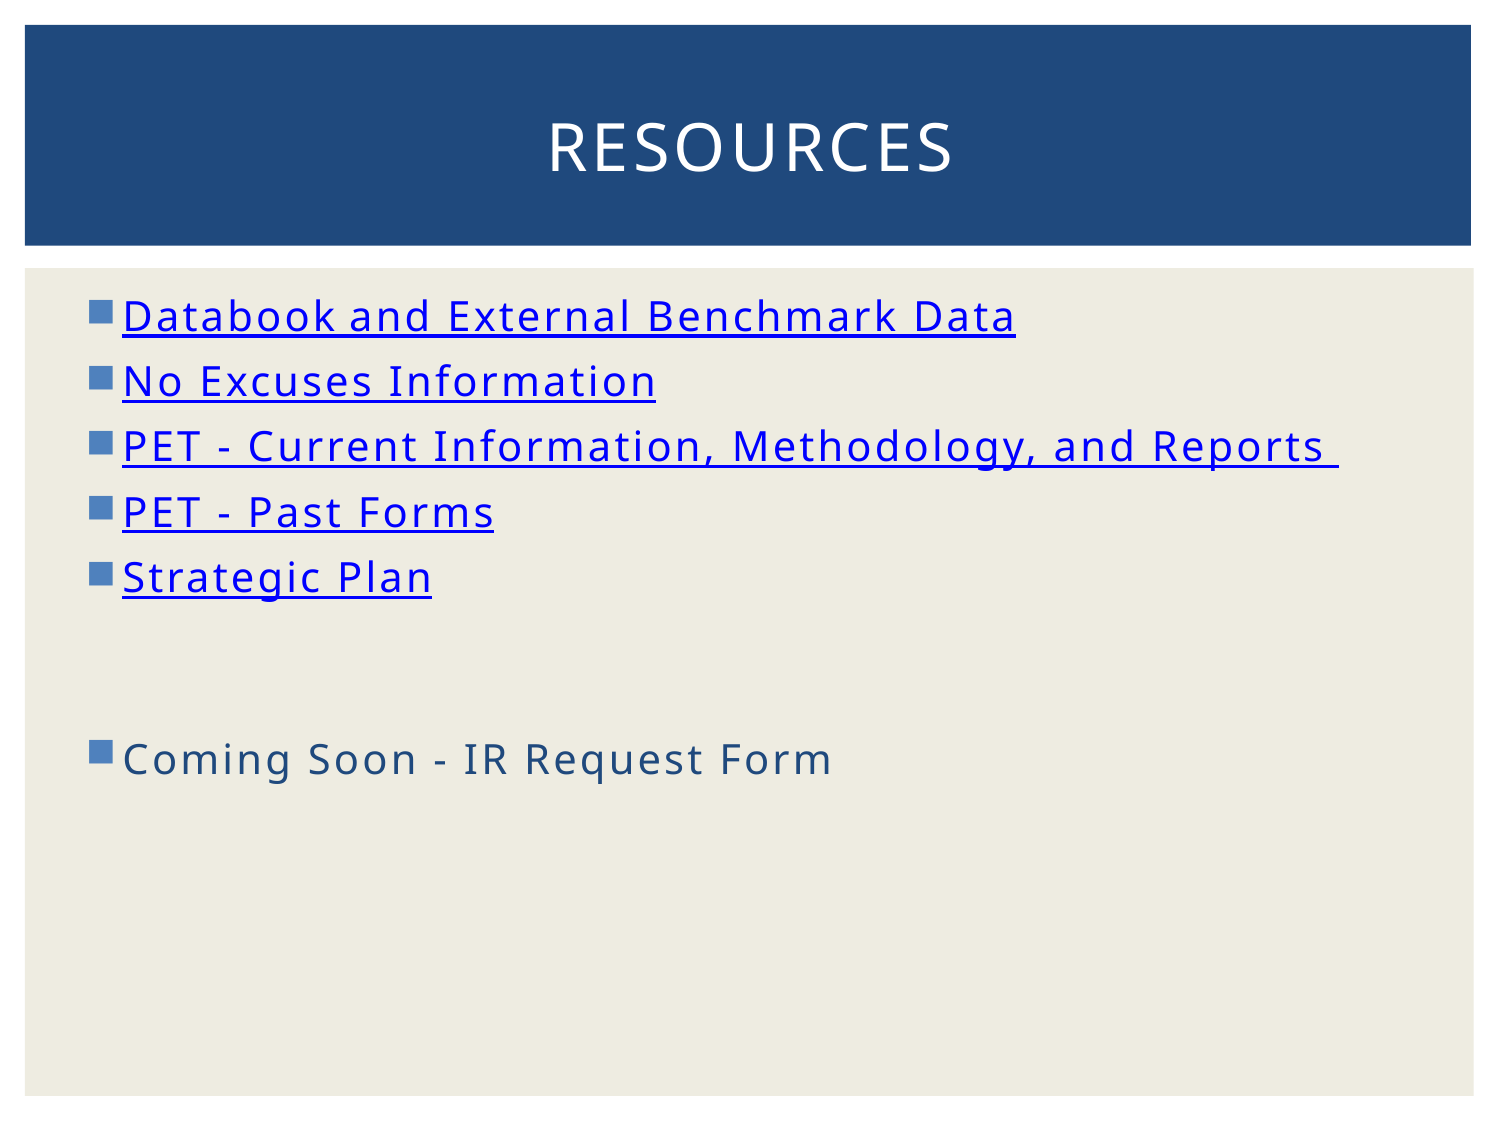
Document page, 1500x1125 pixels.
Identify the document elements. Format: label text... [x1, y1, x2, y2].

list Databook and External Benchmark Data No Excuses Information PET - Current Information, Methodology, and Reports PET - Past Forms Strategic Plan Coming Soon - IR Request Form [62, 281, 1442, 1005]
title Resources [62, 58, 1438, 232]
